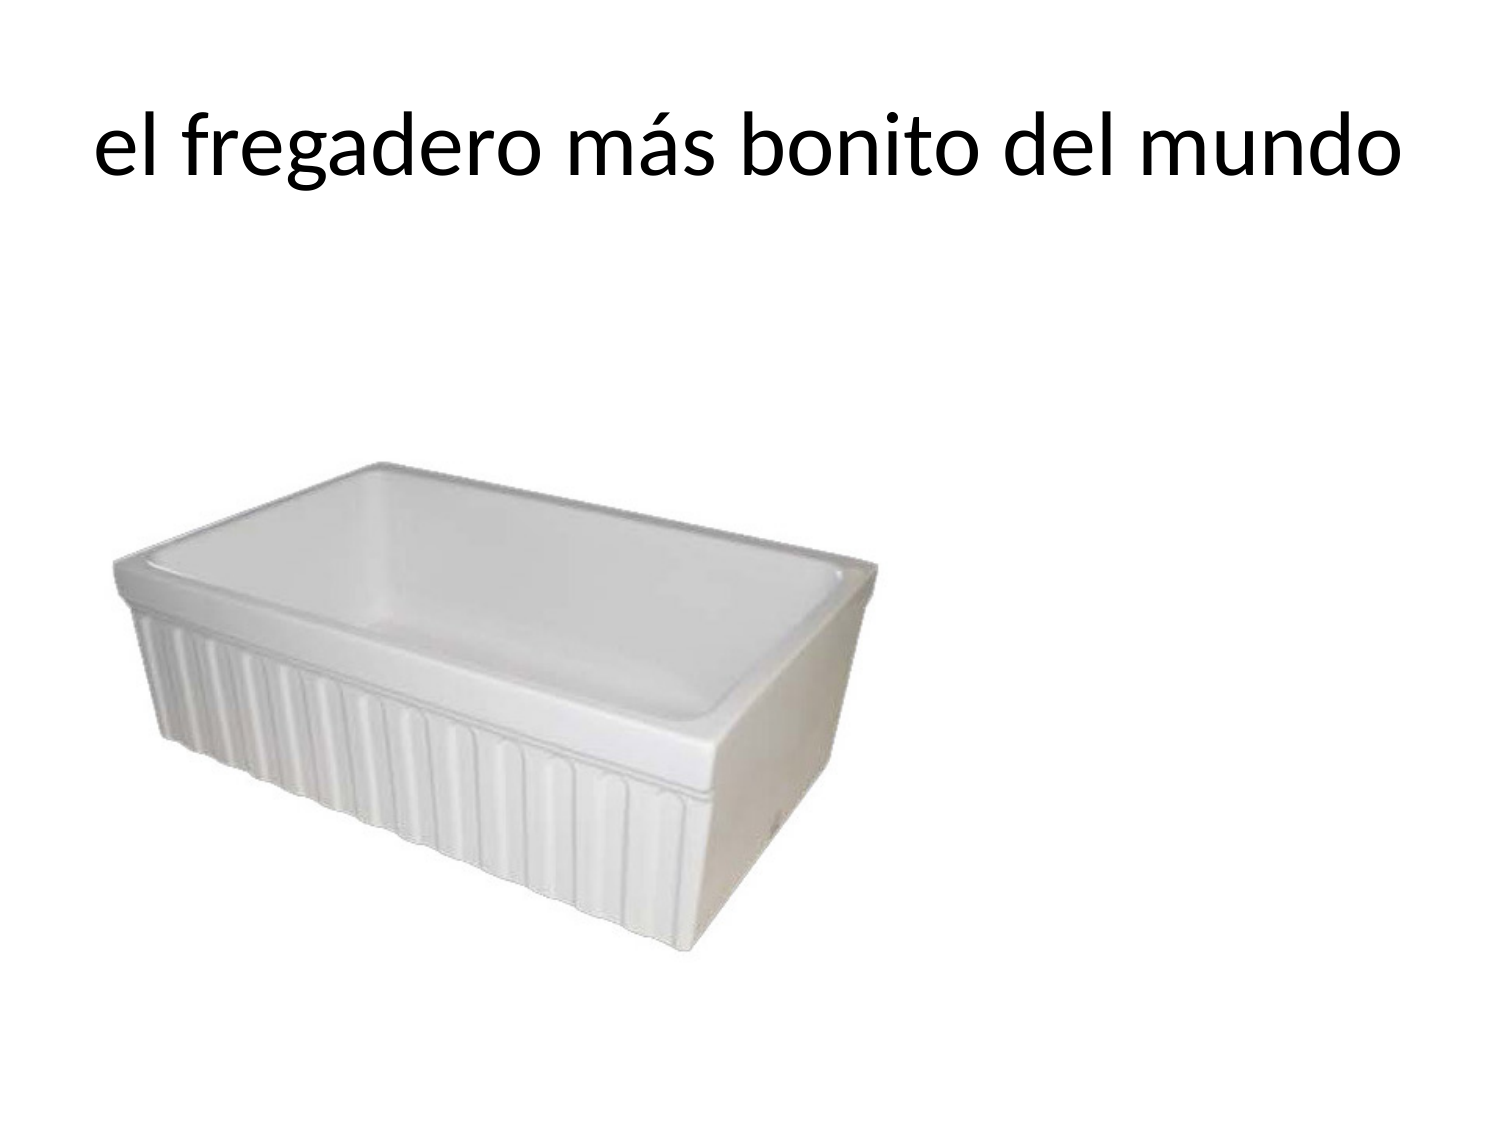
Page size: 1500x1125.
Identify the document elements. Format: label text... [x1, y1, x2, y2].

picture [24, 224, 963, 1125]
title el fregadero más bonito del mundo [75, 45, 1425, 233]
